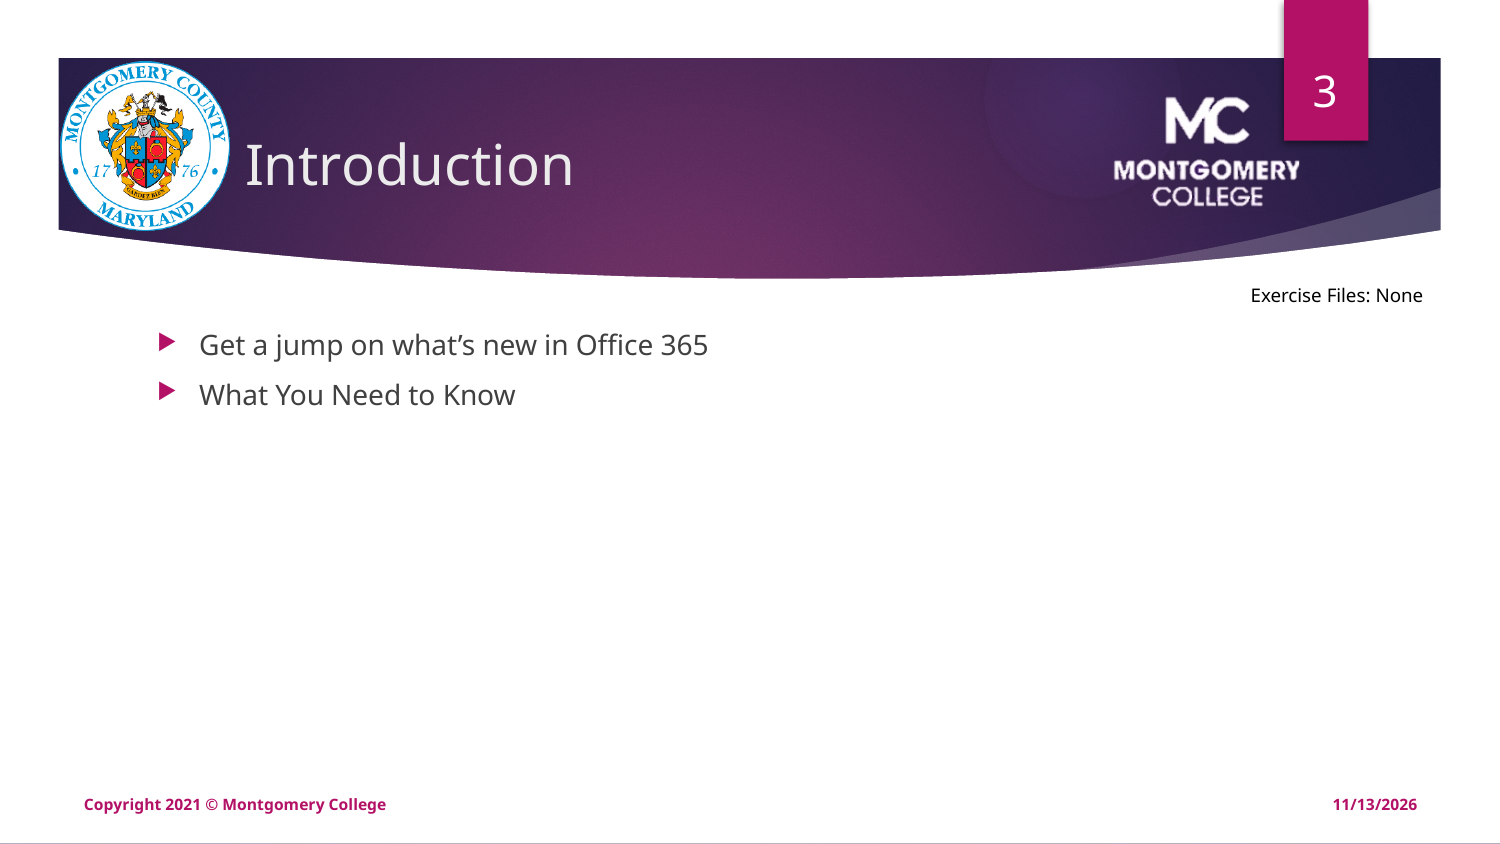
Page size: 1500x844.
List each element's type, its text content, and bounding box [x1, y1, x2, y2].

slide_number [1310, 786, 1433, 824]
picture [1108, 57, 1305, 254]
footer Copyright 2021 © Montgomery College [69, 786, 544, 824]
picture [60, 61, 230, 231]
slide_number 3 [1273, 36, 1377, 131]
list Get a jump on what’s new in Office 365 What You Need to Know [142, 320, 1228, 741]
title Introduction [229, 119, 1108, 207]
text_box Exercise Files: None [862, 276, 1438, 314]
